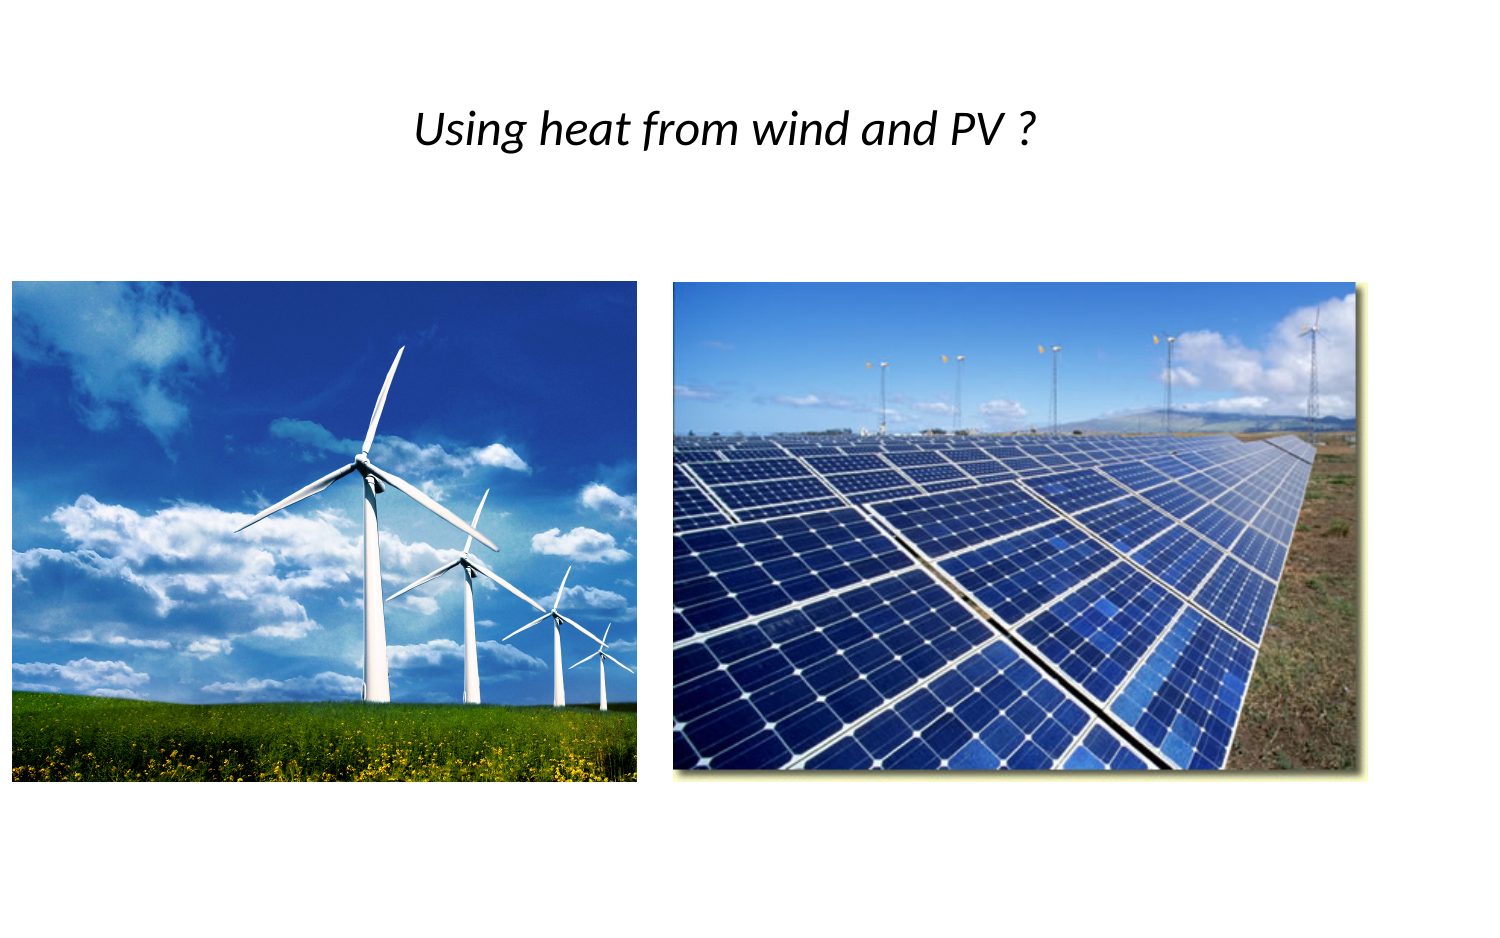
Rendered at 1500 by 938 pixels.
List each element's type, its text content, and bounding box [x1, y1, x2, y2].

text_box Using heat from wind and PV ? [398, 88, 1249, 164]
picture [673, 281, 1368, 782]
picture [12, 281, 637, 782]
